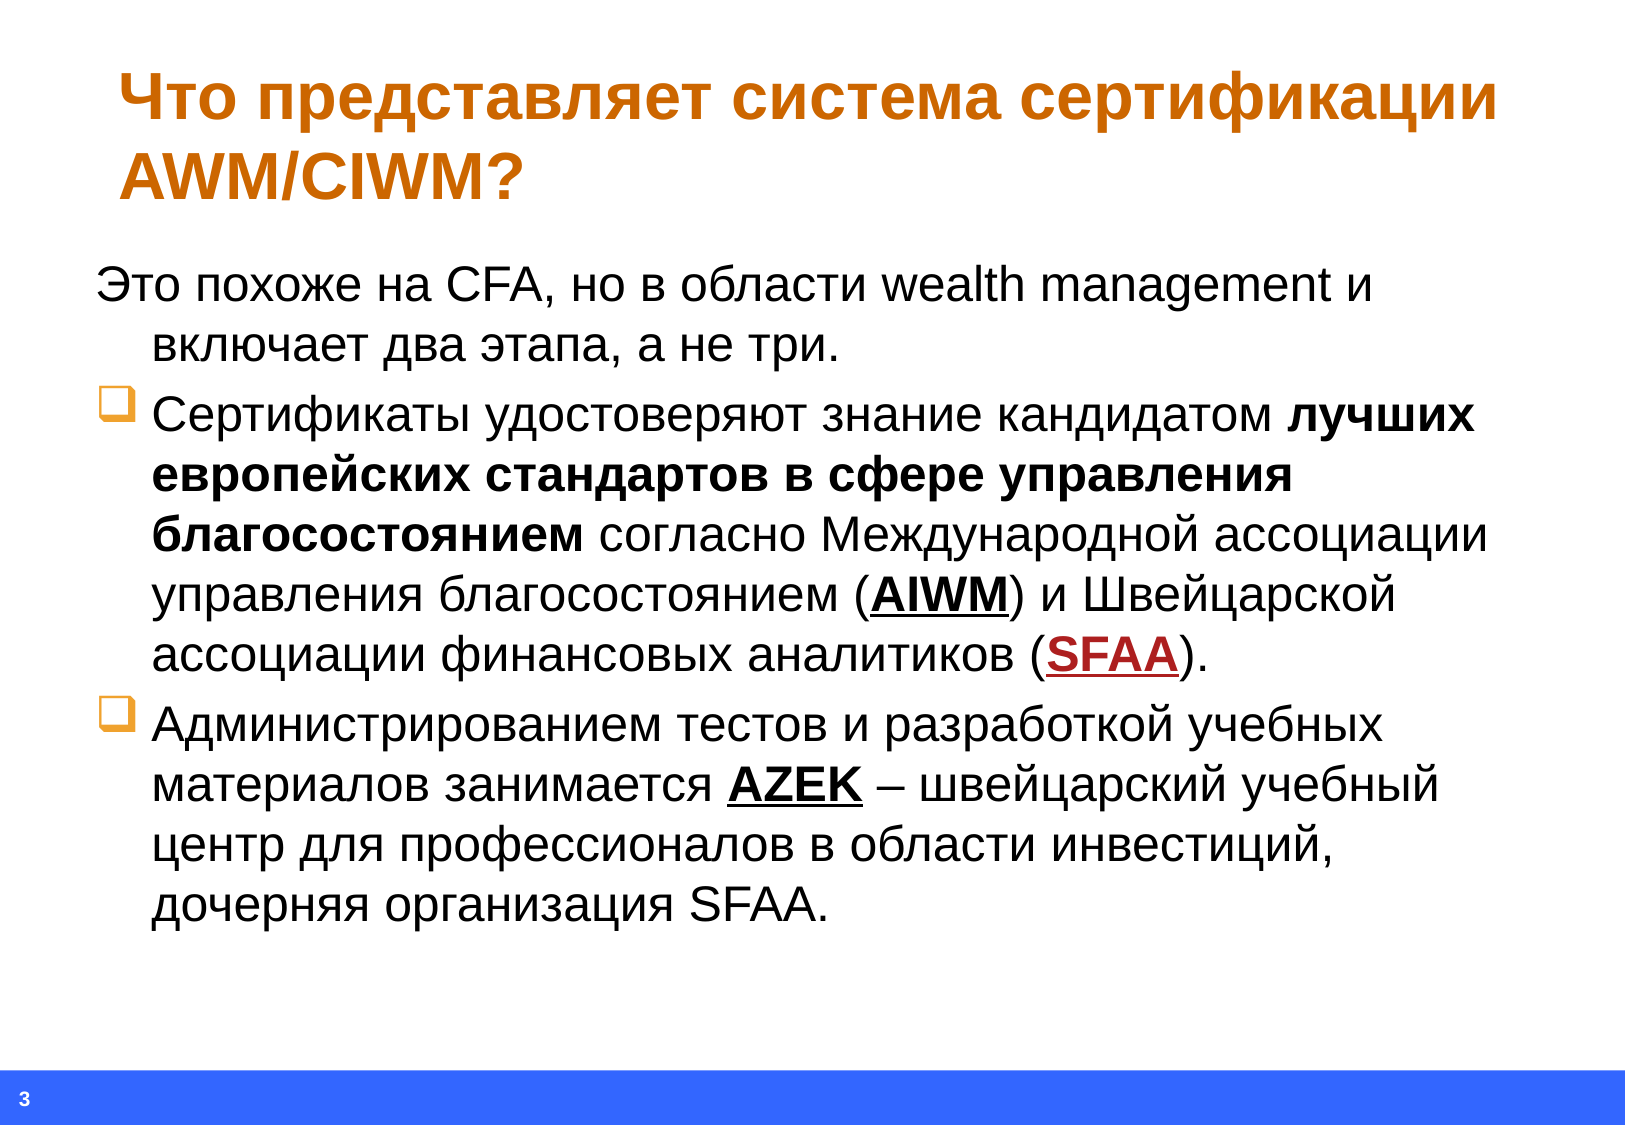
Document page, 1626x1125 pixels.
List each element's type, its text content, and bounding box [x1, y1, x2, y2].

list Это похоже на CFA, но в области wealth management и включает два этапа, а не три. Сертификаты удостоверяют знание кандидатом лучших европейских стандартов в сфере управления благосостоянием согласно Международной ассоциации управления благосостоянием (AIWM) и Швейцарской ассоциации финансовых аналитиков (SFAA). Администрированием тестов и разработкой учебных материалов занимается AZEK – швейцарский учебный центр для профессионалов в области инвестиций, дочерняя организация SFAA. [79, 243, 1543, 1048]
slide_number 3 [3, 1070, 96, 1125]
title Что представляет система сертификации AWM/CIWM? [103, 44, 1546, 222]
